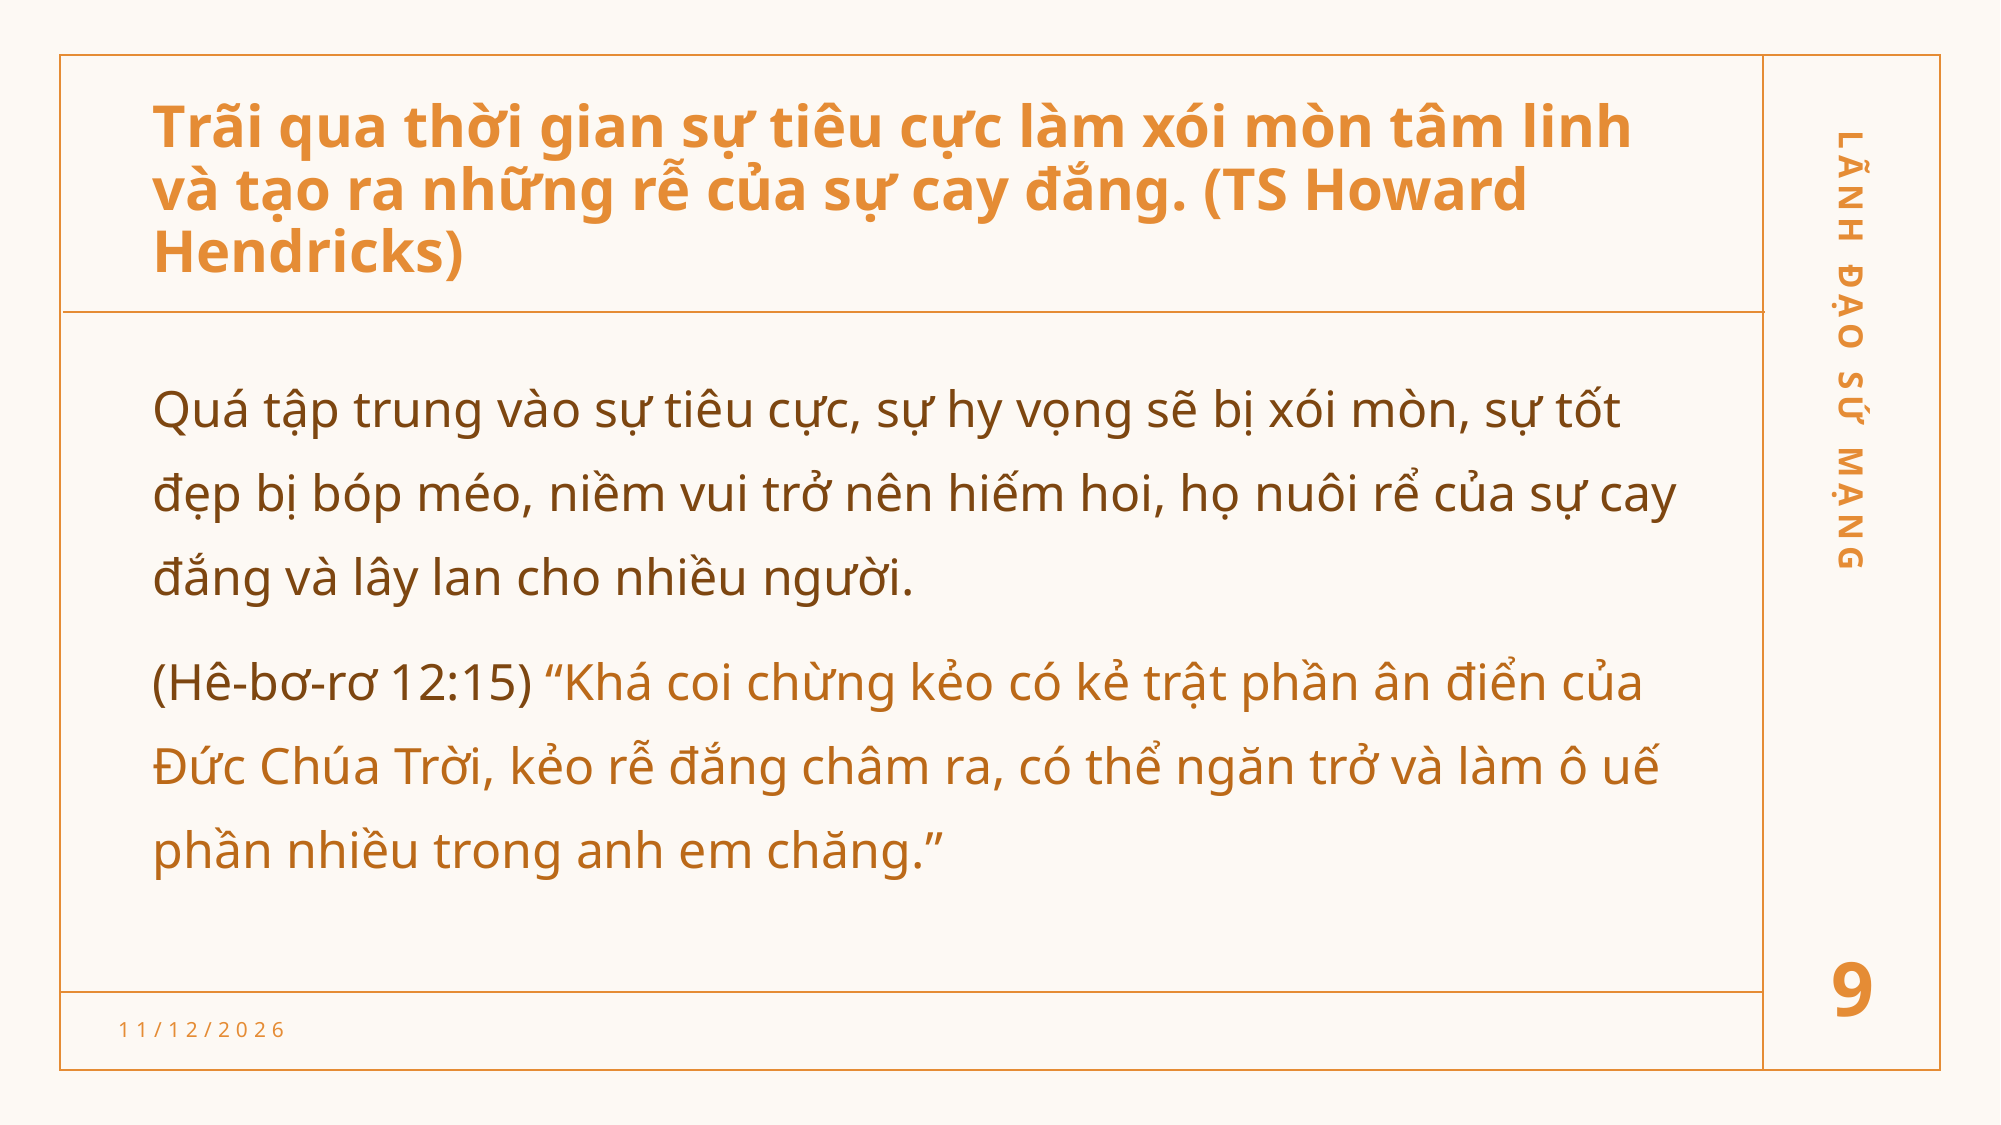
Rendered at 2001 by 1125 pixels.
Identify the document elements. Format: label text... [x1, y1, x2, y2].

list Quá tập trung vào sự tiêu cực, sự hy vọng sẽ bị xói mòn, sự tốt đẹp bị bóp méo, niềm vui trở nên hiếm hoi, họ nuôi rể của sự cay đắng và lây lan cho nhiều người. (Hê-bơ-rơ 12:15) “Khá coi chừng kẻo có kẻ trật phần ân điển của Đức Chúa Trời, kẻo rễ đắng châm ra, có thể ngăn trở và làm ô uế phần nhiều trong anh em chăng.” [137, 345, 1701, 944]
title Trãi qua thời gian sự tiêu cực làm xói mòn tâm linh và tạo ra những rễ của sự cay đắng. (TS Howard Hendricks) [137, 89, 1701, 294]
slide_number 9 [1775, 930, 1932, 1055]
footer LÃNH ĐẠO SỨ MẠNG [1822, 115, 1883, 791]
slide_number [103, 1007, 621, 1055]
